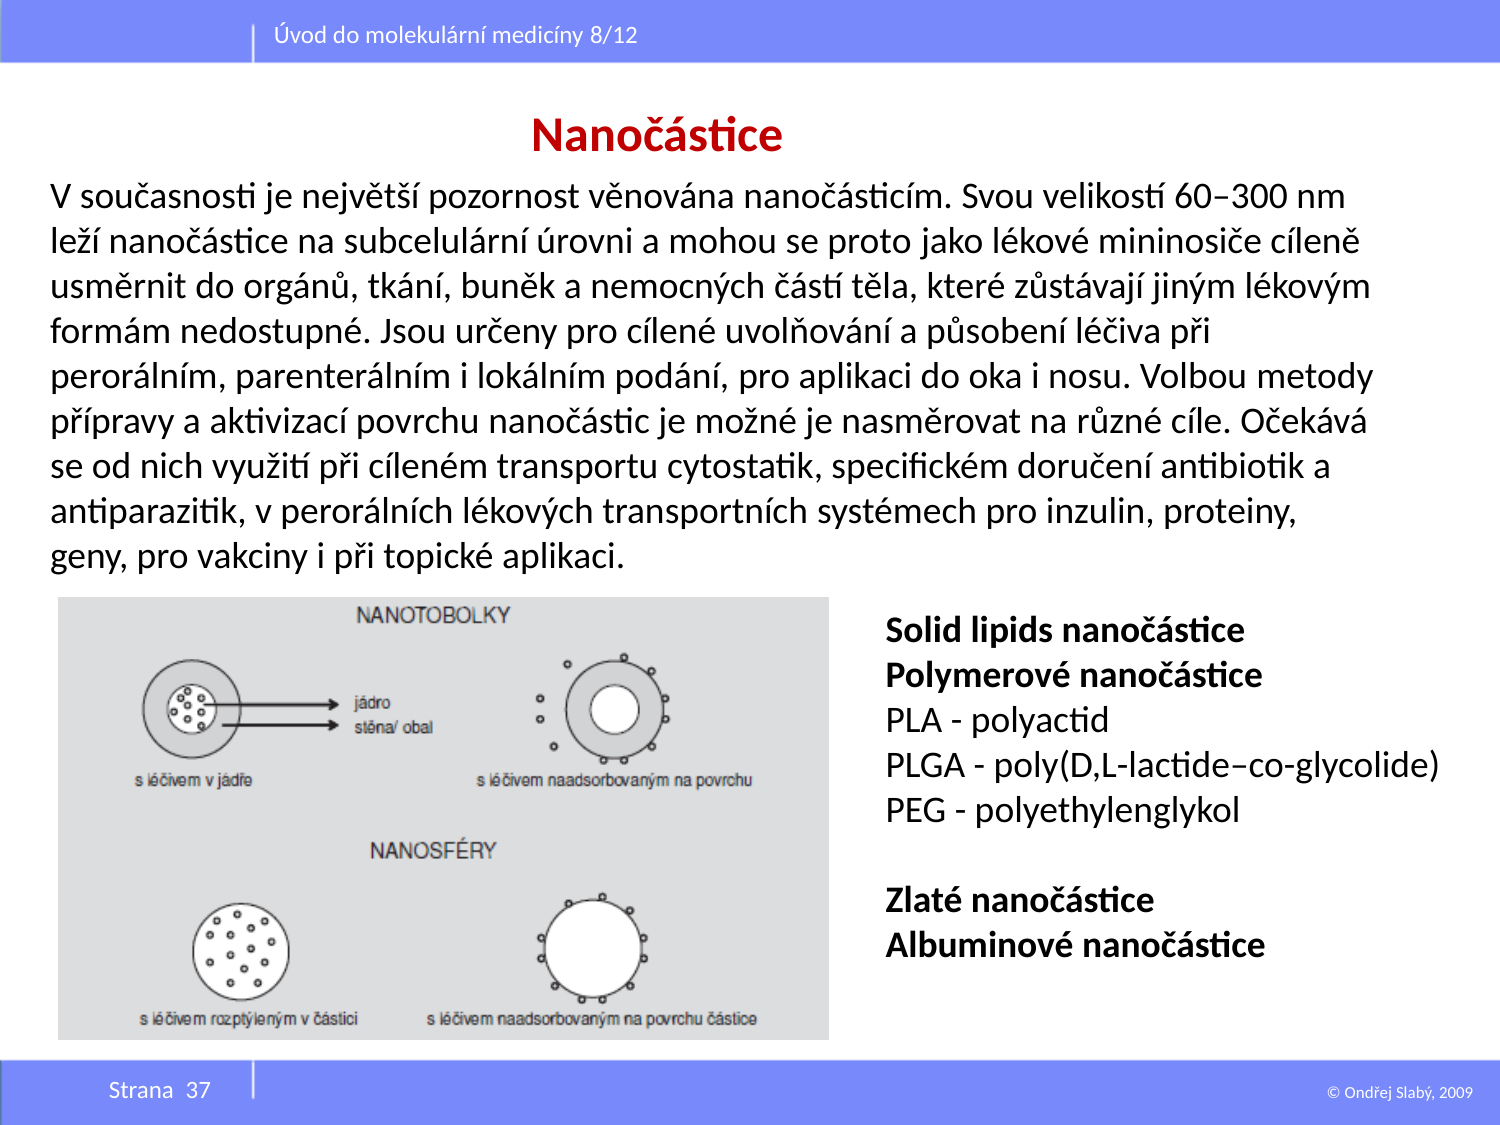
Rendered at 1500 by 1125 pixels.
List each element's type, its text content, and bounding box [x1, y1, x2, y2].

picture [0, 0, 1500, 1125]
text_box Solid lipids nanočástice Polymerové nanočástice PLA - polyactid PLGA - poly(D,L-lactide–co-glycolide) PEG - polyethylenglykol Zlaté nanočástice Albuminové nanočástice [870, 597, 1456, 973]
text_box Nanočástice [516, 93, 799, 163]
text_box Strana 37 [94, 1066, 227, 1112]
text_box Úvod do molekulární medicíny 8/12 [259, 11, 653, 57]
text_box V současnosti je největší pozornost věnována nanočásticím. Svou velikostí 60–300 nm leží nanočástice na subcelulární úrovni a mohou se proto jako lékové mininosiče cíleně usměrnit do orgánů, tkání, buněk a nemocných částí těla, které zůstávají jiným lékovým formám nedostupné. Jsou určeny pro cílené uvolňování a působení léčiva při perorálním, parenterálním i lokálním podání, pro aplikaci do oka i nosu. Volbou metody přípravy a aktivizací povrchu nanočástic je možné je nasměrovat na různé cíle. Očekává se od nich využití při cíleném transportu cytostatik, specifickém doručení antibiotik a antiparazitik, v perorálních lékových transportních systémech pro inzulin, proteiny, geny, pro vakciny i při topické aplikaci. [35, 163, 1395, 584]
text_box © Ondřej Slabý, 2009 [1311, 1054, 1489, 1110]
